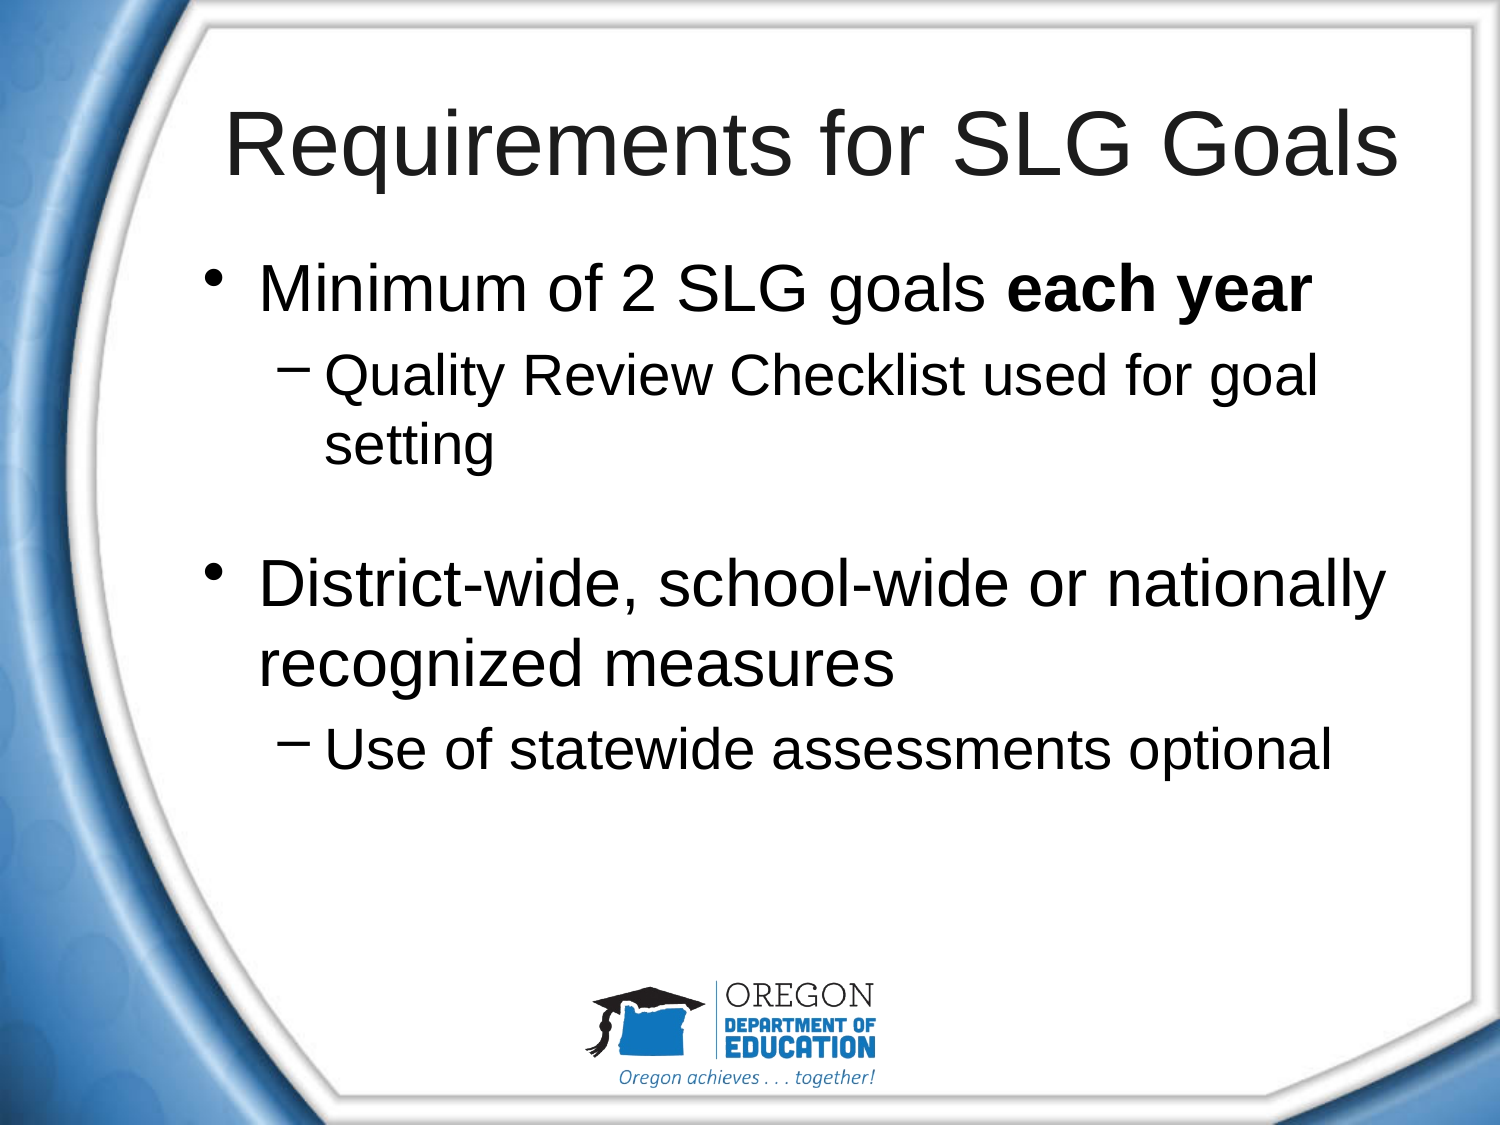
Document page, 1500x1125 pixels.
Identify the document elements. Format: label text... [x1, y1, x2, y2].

list Minimum of 2 SLG goals each year Quality Review Checklist used for goal setting District-wide, school-wide or nationally recognized measures Use of statewide assessments optional [187, 237, 1466, 1063]
title Requirements for SLG Goals [137, 45, 1488, 233]
picture [0, 0, 1500, 1125]
